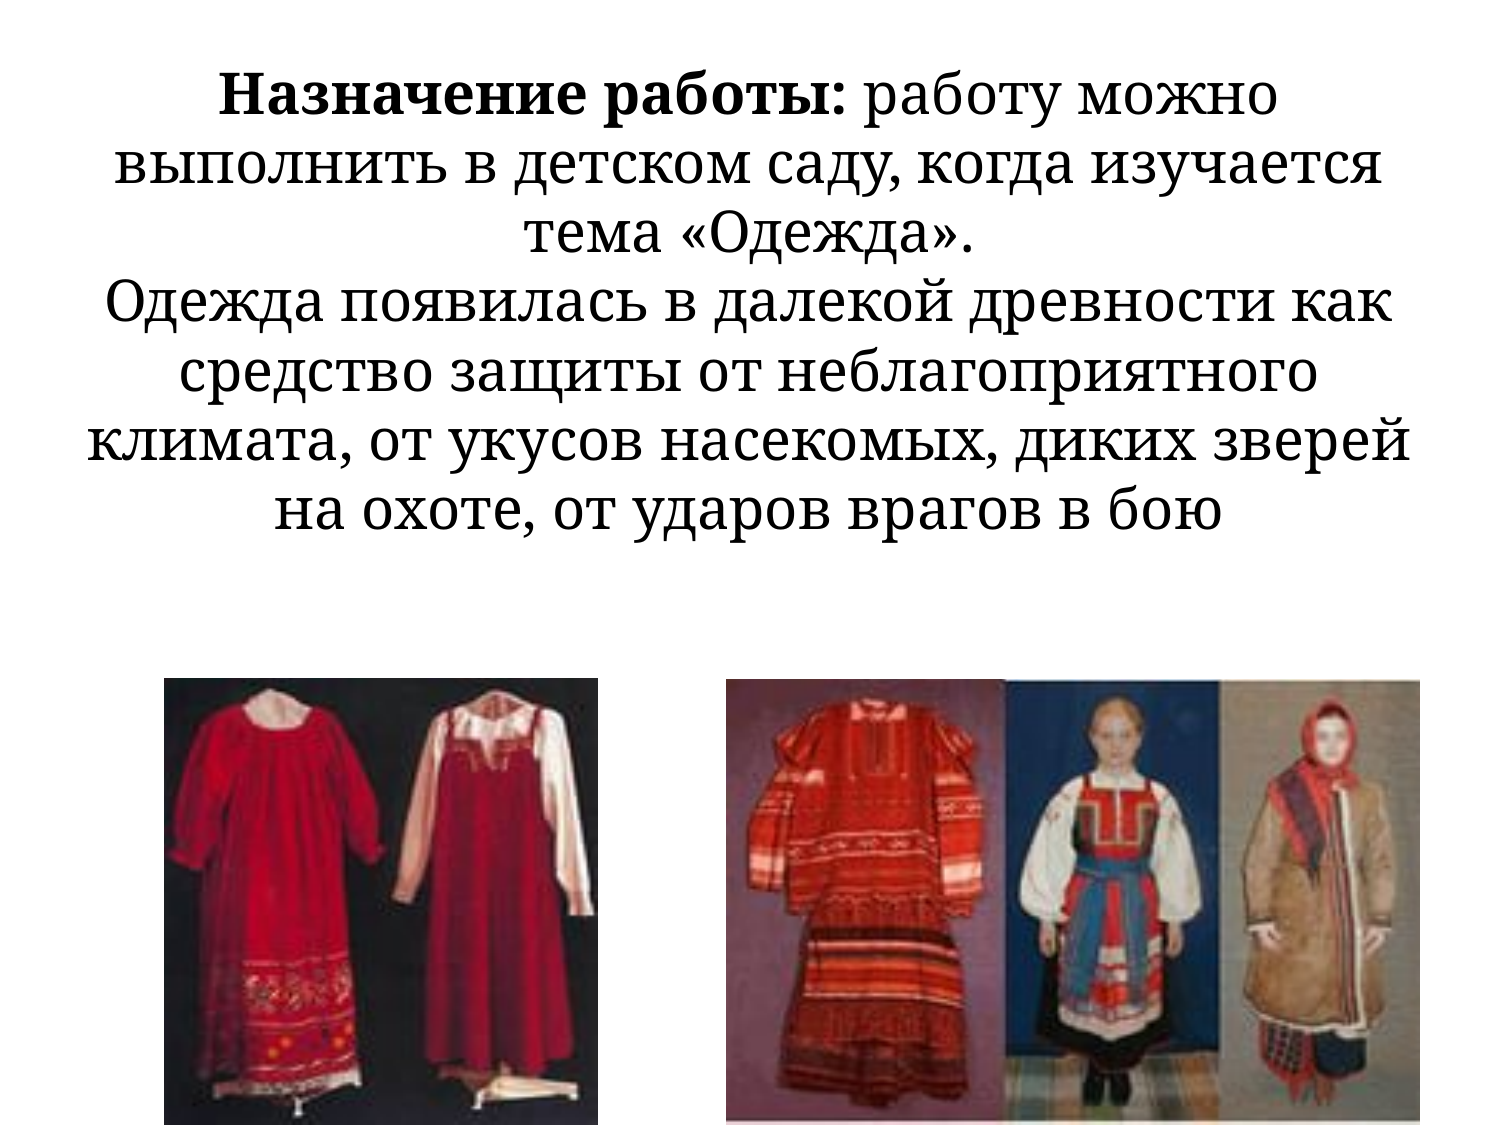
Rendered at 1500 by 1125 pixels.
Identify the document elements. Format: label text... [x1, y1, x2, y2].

title Назначение работы: работу можно выполнить в детском саду, когда изучается тема «Одежда». Одежда появилась в далекой древности как средство защиты от неблагоприятного климата, от укусов насекомых, диких зверей на охоте, от ударов врагов в бою [49, 46, 1450, 551]
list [726, 679, 1421, 1125]
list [163, 678, 598, 1125]
